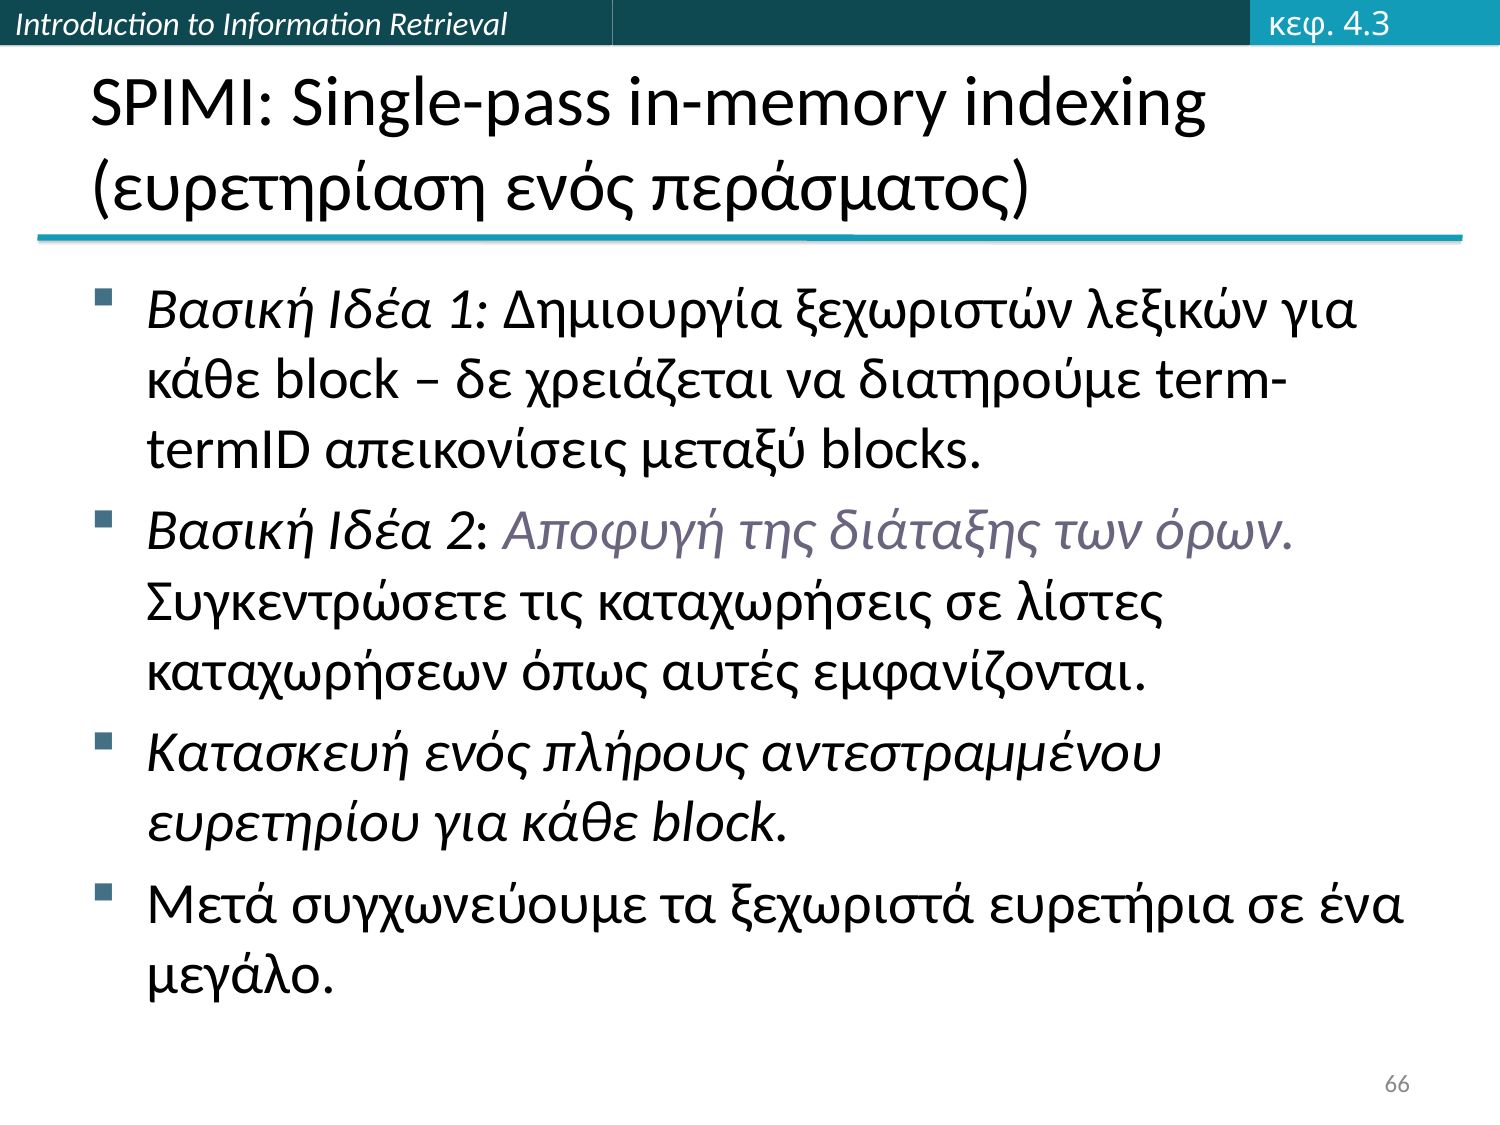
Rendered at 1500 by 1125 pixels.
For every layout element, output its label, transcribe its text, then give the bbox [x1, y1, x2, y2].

slide_number 66 [1074, 1062, 1425, 1103]
text_box κεφ. 4.3 [1253, 0, 1406, 50]
title SPIMI: Single-pass in-memory indexing (ευρετηρίαση ενός περάσματος) [74, 44, 1426, 233]
list Βασική Ιδέα 1: Δημιουργία ξεχωριστών λεξικών για κάθε block – δε χρειάζεται να διατηρούμε term-termID απεικονίσεις μεταξύ blocks. Βασική Ιδέα 2: Αποφυγή της διάταξης των όρων. Συγκεντρώσετε τις καταχωρήσεις σε λίστες καταχωρήσεων όπως αυτές εμφανίζονται. Κατασκευή ενός πλήρους αντεστραμμένου ευρετηρίου για κάθε block. Μετά συγχωνεύουμε τα ξεχωριστά ευρετήρια σε ένα μεγάλο. [74, 262, 1426, 1076]
